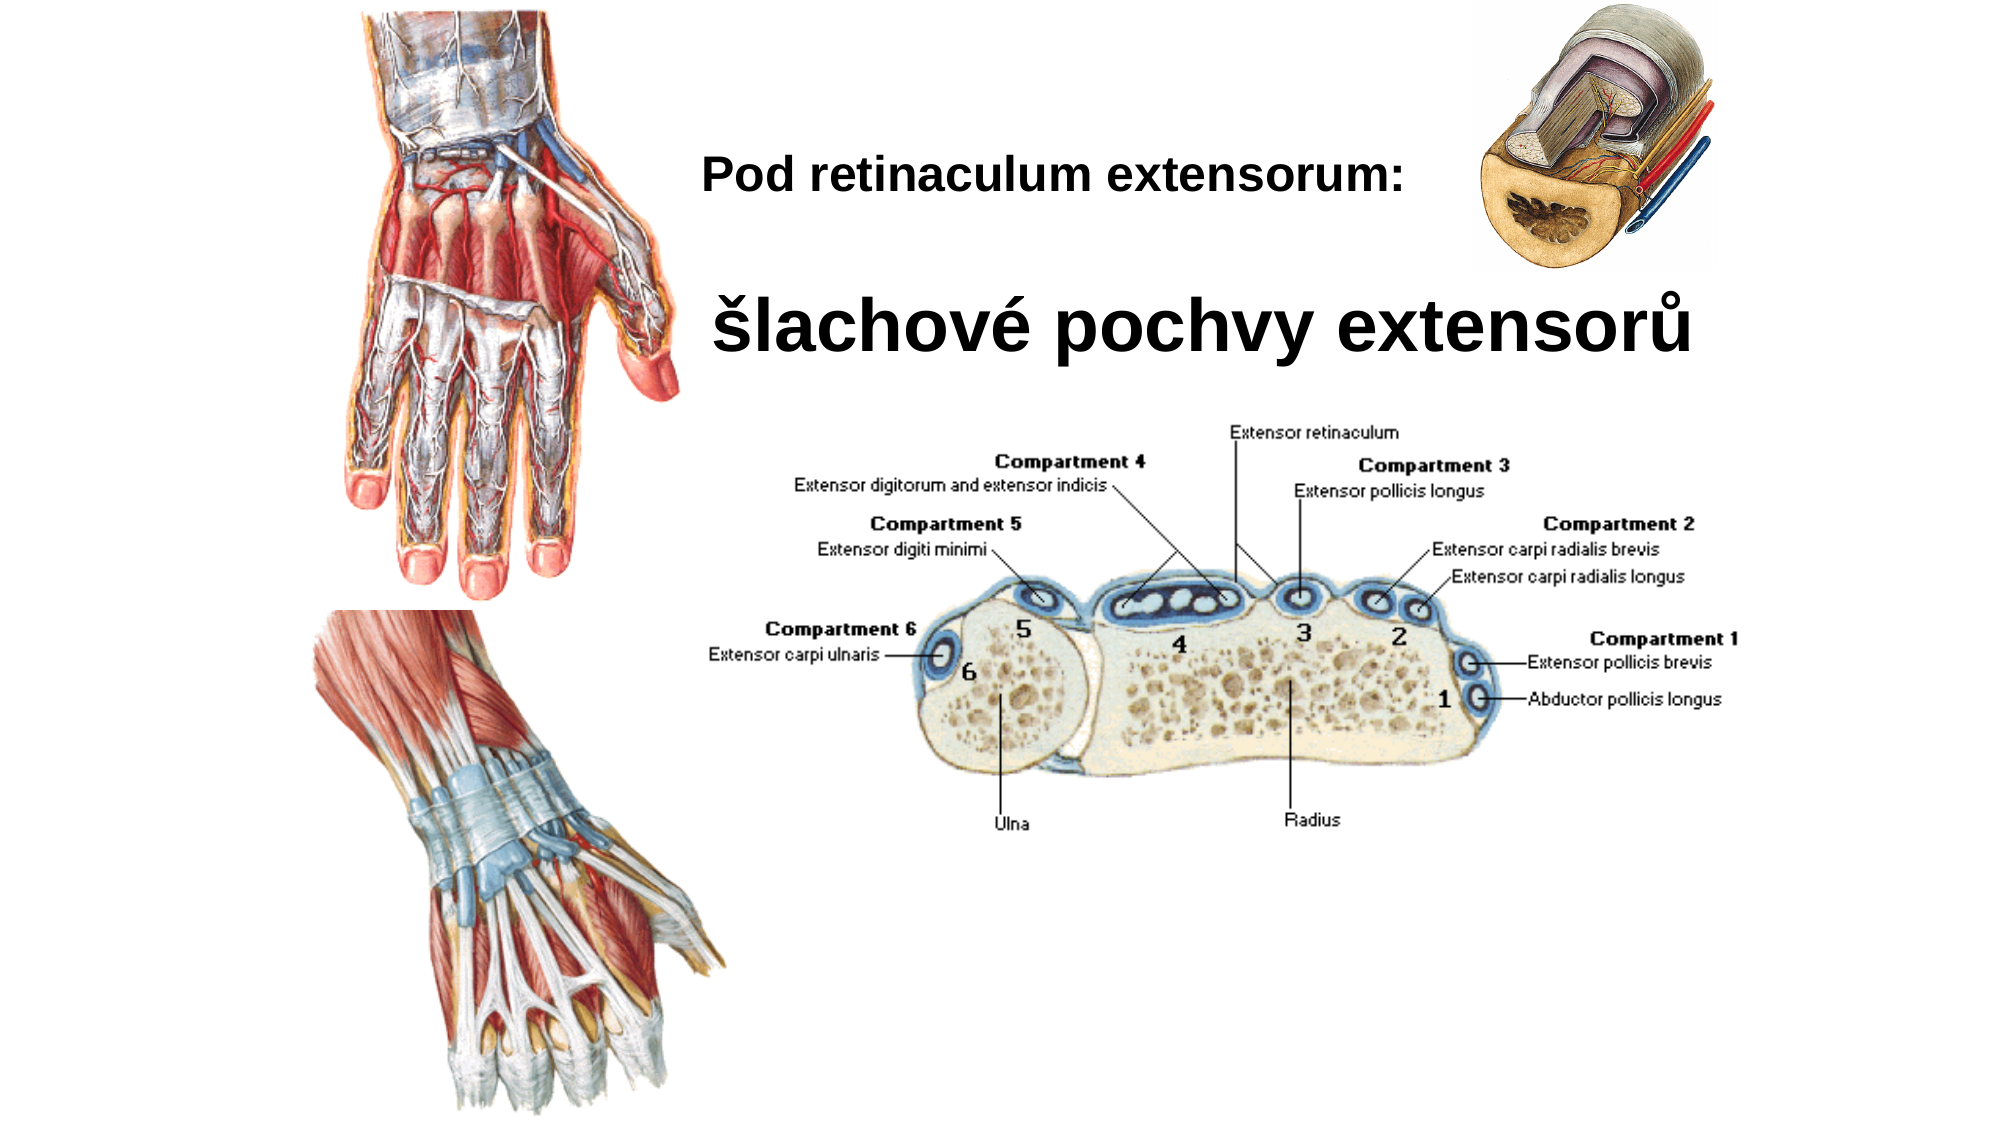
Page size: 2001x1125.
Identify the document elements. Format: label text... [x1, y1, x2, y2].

picture [249, 0, 1747, 1122]
text_box Pod retinaculum extensorum: [718, 134, 1423, 209]
picture [1472, 0, 1717, 272]
text_box šlachové pochvy extensorů [718, 268, 1711, 373]
